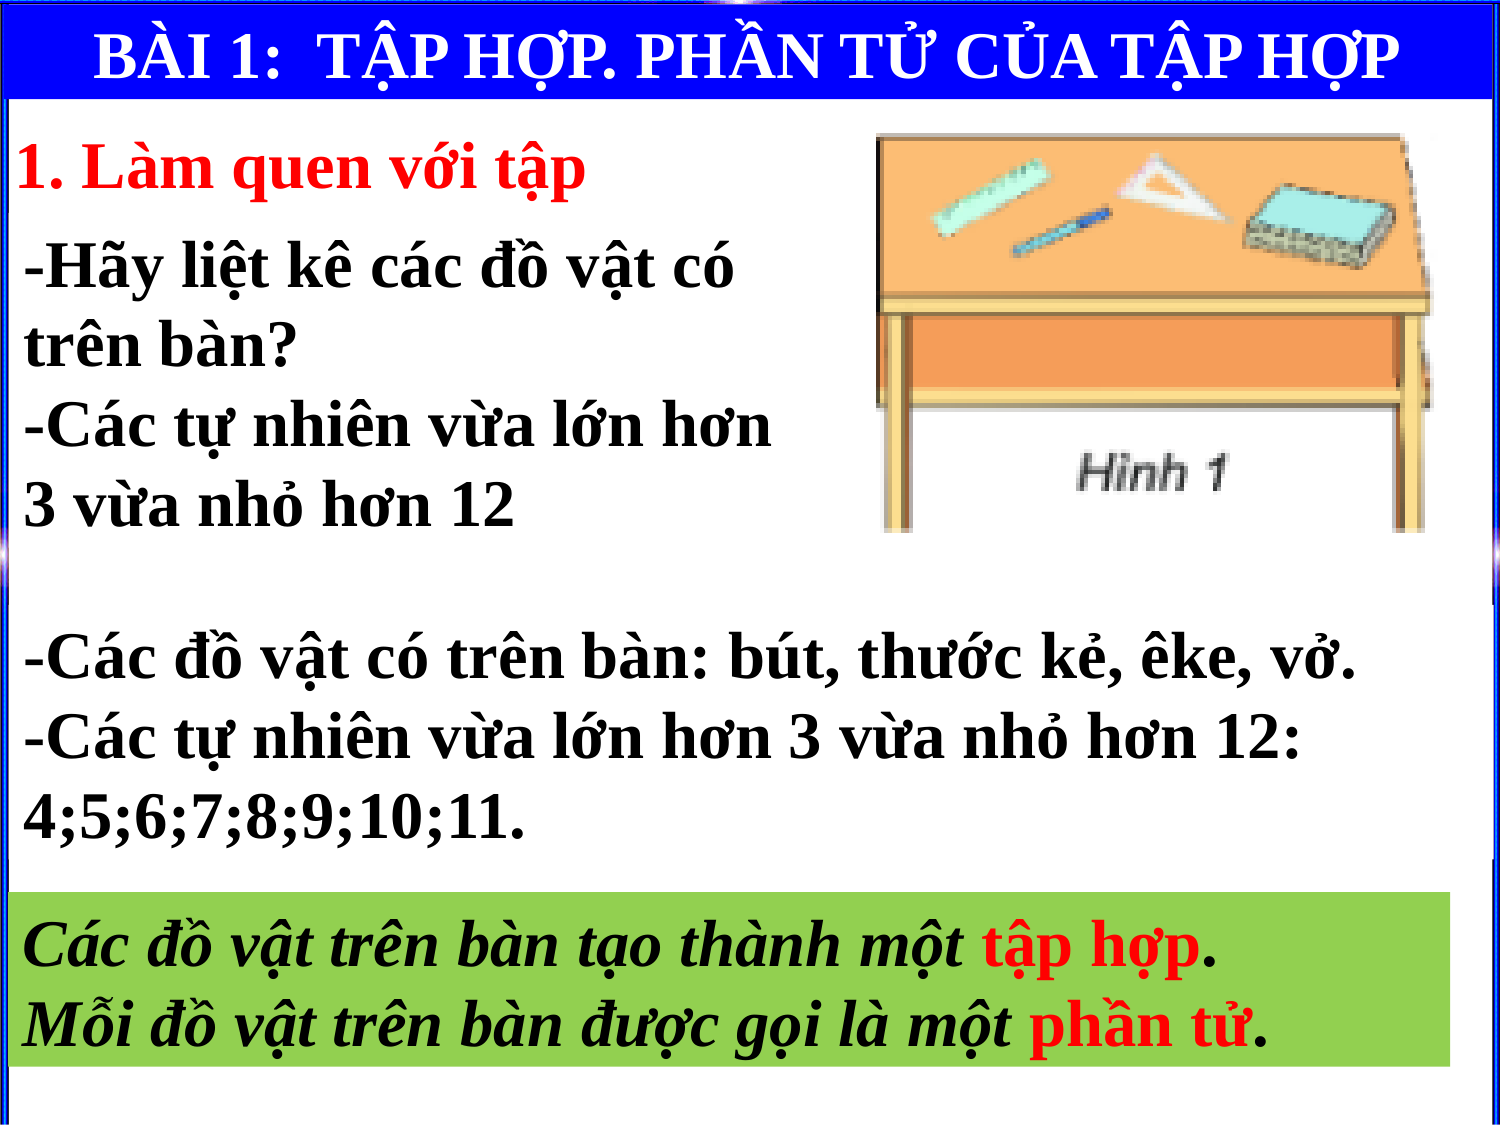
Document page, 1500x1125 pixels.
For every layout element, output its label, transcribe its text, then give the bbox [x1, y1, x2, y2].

text_box BÀI 1: TẬP HỢP. PHẦN TỬ CỦA TẬP HỢP [4, 12, 1493, 100]
text_box 1. Làm quen với tập hợp: [9, 113, 753, 212]
text_box Các đồ vật trên bàn tạo thành một tập hợp. Mỗi đồ vật trên bàn được gọi là một phần tử. [8, 892, 1451, 1067]
picture [0, 0, 1500, 1125]
text_box -Hãy liệt kê các đồ vật có trên bàn? -Các tự nhiên vừa lớn hơn 3 vừa nhỏ hơn 12 [8, 212, 817, 548]
text_box -Các đồ vật có trên bàn: bút, thước kẻ, êke, vở. -Các tự nhiên vừa lớn hơn 3 vừa nhỏ hơn 12: 4;5;6;7;8;9;10;11. [8, 604, 1494, 860]
